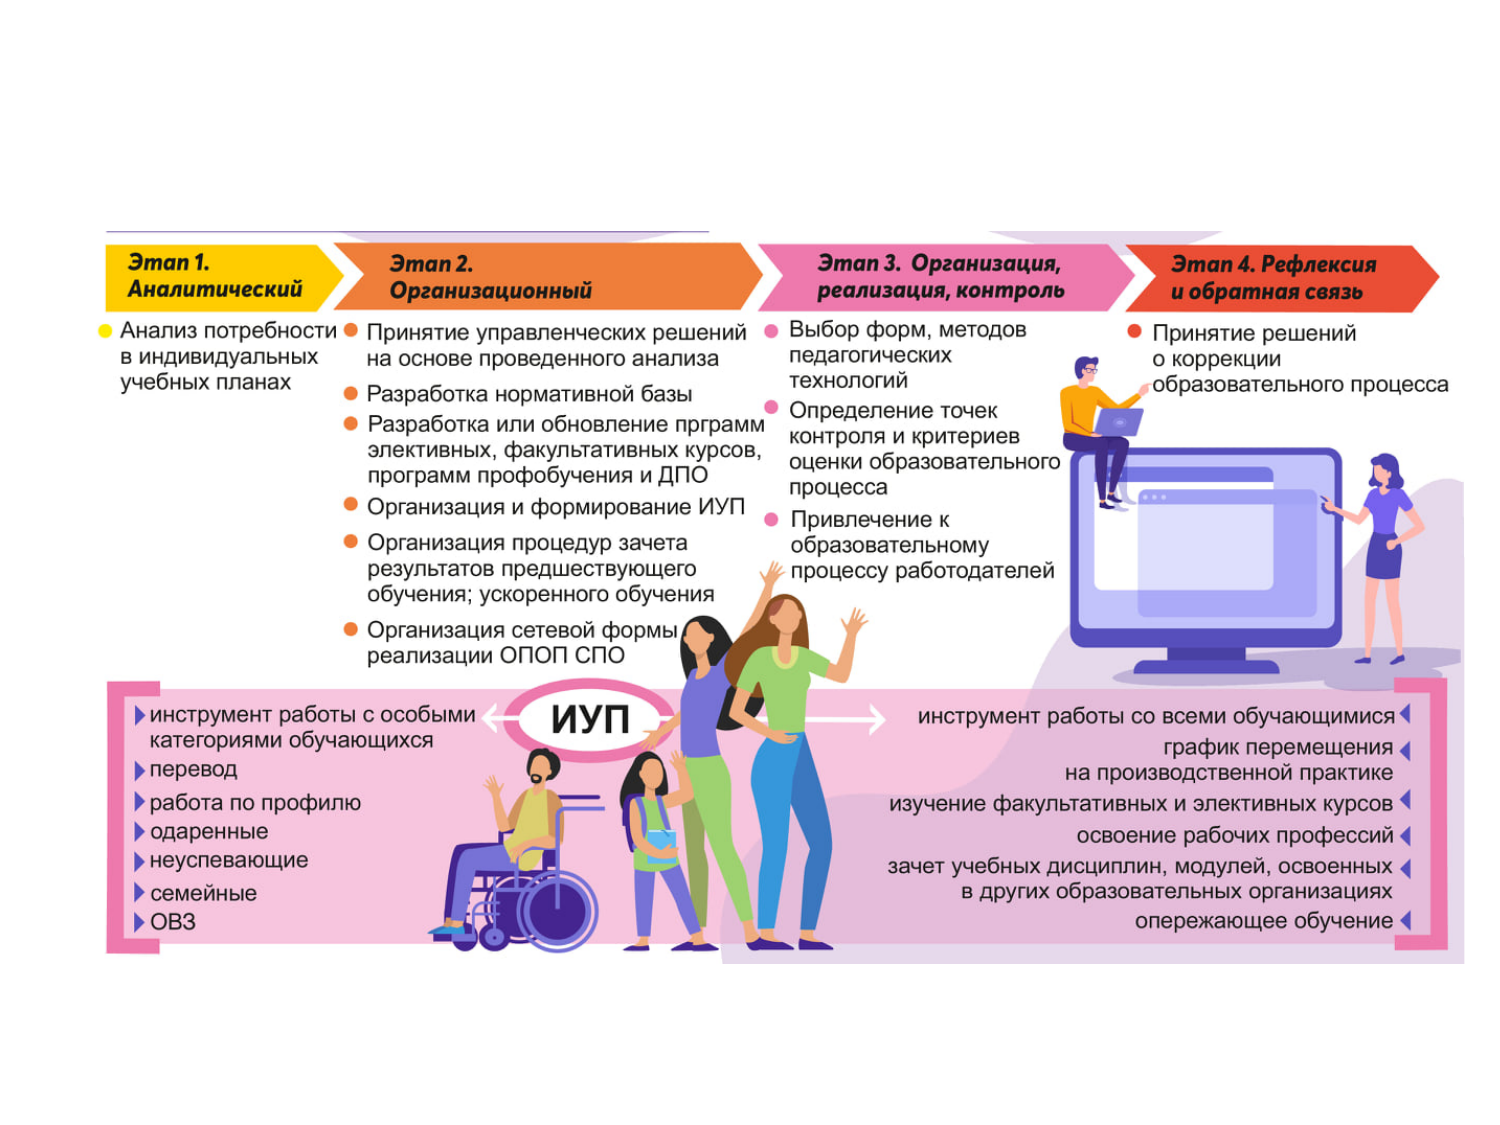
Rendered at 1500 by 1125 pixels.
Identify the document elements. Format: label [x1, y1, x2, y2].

picture [88, 231, 1465, 965]
